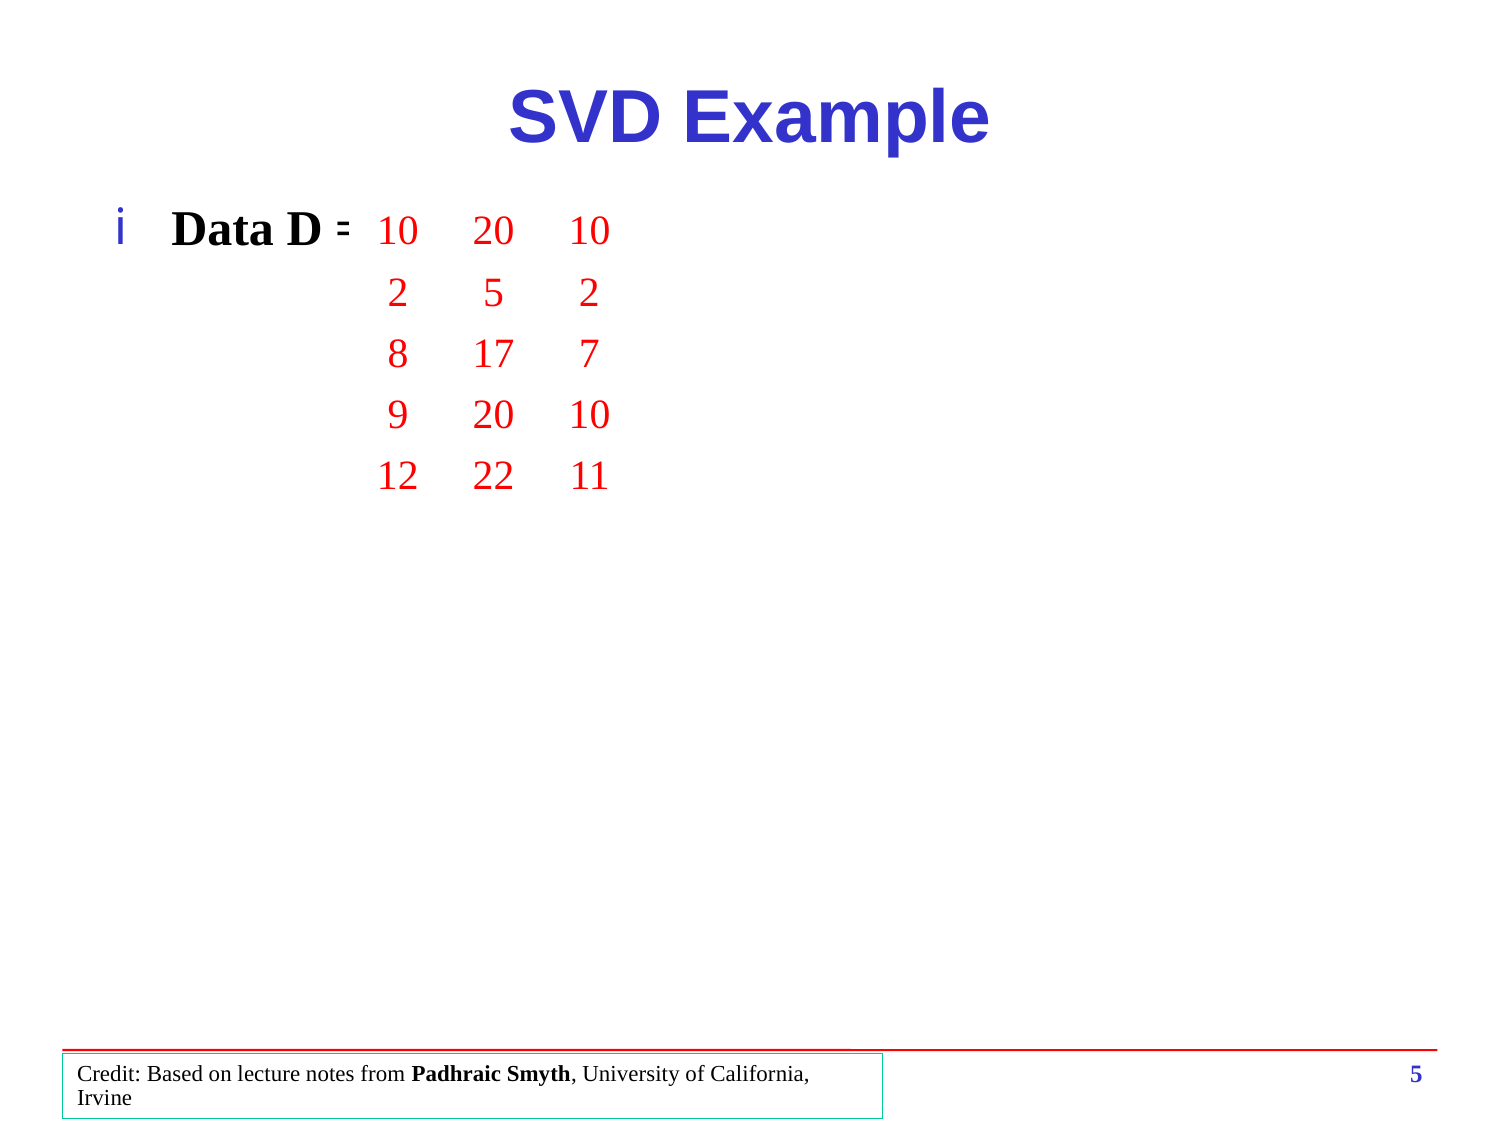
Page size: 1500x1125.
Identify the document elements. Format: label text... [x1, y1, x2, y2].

table_header 10 [351, 201, 445, 259]
title SVD Example [74, 62, 1426, 163]
table_cell 5 [447, 264, 541, 322]
list Data D = [99, 187, 888, 1013]
table_cell 10 [542, 385, 636, 444]
table_cell 12 [351, 446, 445, 506]
table_cell 17 [447, 324, 541, 383]
text_box Credit: Based on lecture notes from Padhraic Smyth, University of California, Irvine [62, 1053, 883, 1119]
table_header 20 [447, 201, 541, 259]
table_cell 8 [351, 324, 445, 383]
table_cell 9 [351, 385, 445, 444]
table_cell 7 [542, 324, 636, 383]
table_header 10 [542, 201, 636, 259]
table_cell 2 [351, 264, 445, 322]
table_cell 22 [447, 446, 541, 506]
table_cell 11 [542, 446, 636, 506]
table_cell 2 [542, 264, 636, 322]
table_cell 20 [447, 385, 541, 444]
slide_number 5 [1124, 1049, 1438, 1101]
